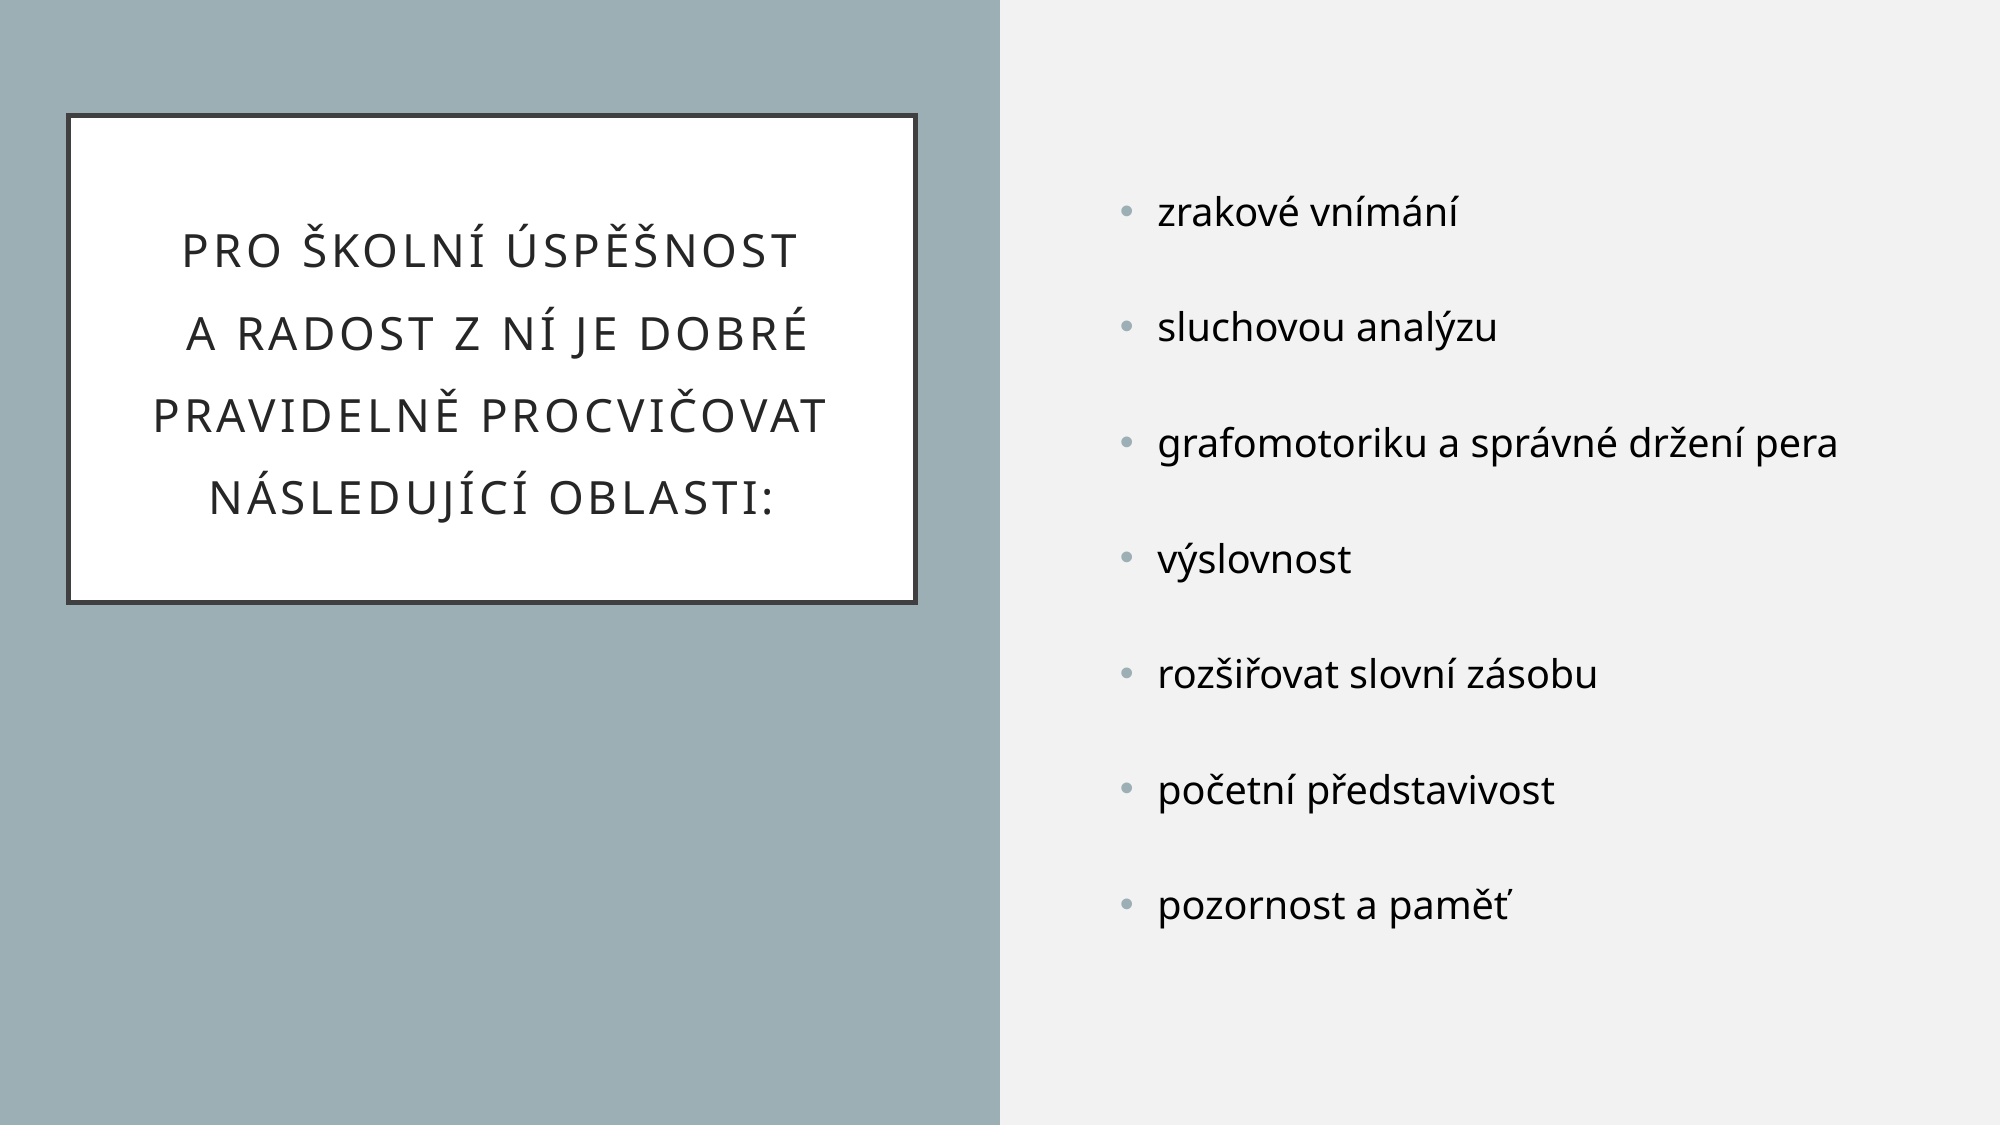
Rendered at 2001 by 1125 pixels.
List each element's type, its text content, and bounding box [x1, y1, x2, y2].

title Pro školní úspěšnost a radost z ní je dobré pravidelně procvičovat následující oblasti: [66, 113, 918, 605]
list zrakové vnímání sluchovou analýzu grafomotoriku a správné držení pera výslovnost rozšiřovat slovní zásobu početní představivost pozornost a paměť [1104, 131, 1895, 993]
